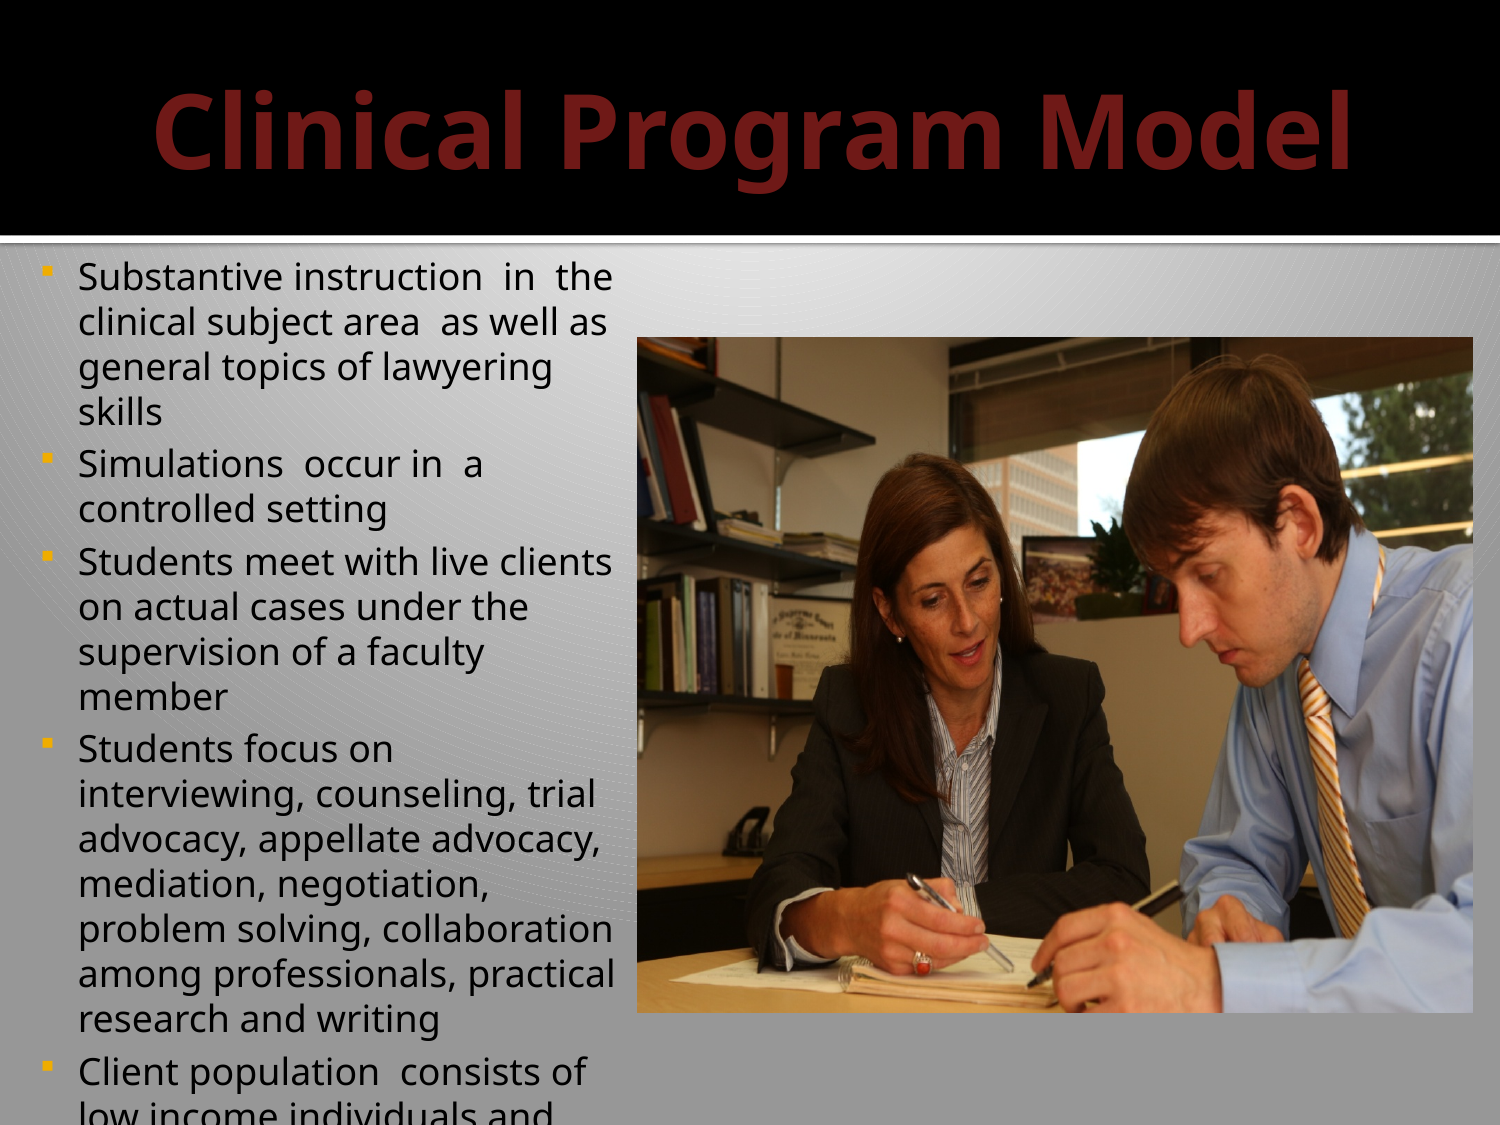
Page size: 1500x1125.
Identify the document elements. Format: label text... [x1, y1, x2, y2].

list Substantive instruction in the clinical subject area as well as general topics of lawyering skills Simulations occur in a controlled setting Students meet with live clients on actual cases under the supervision of a faculty member Students focus on interviewing, counseling, trial advocacy, appellate advocacy, mediation, negotiation, problem solving, collaboration among professionals, practical research and writing Client population consists of low income individuals and families referred by a variety of agencies in the Twin Cities [24, 237, 638, 1101]
title Clinical Program Model [75, 24, 1425, 231]
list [637, 337, 1473, 1013]
